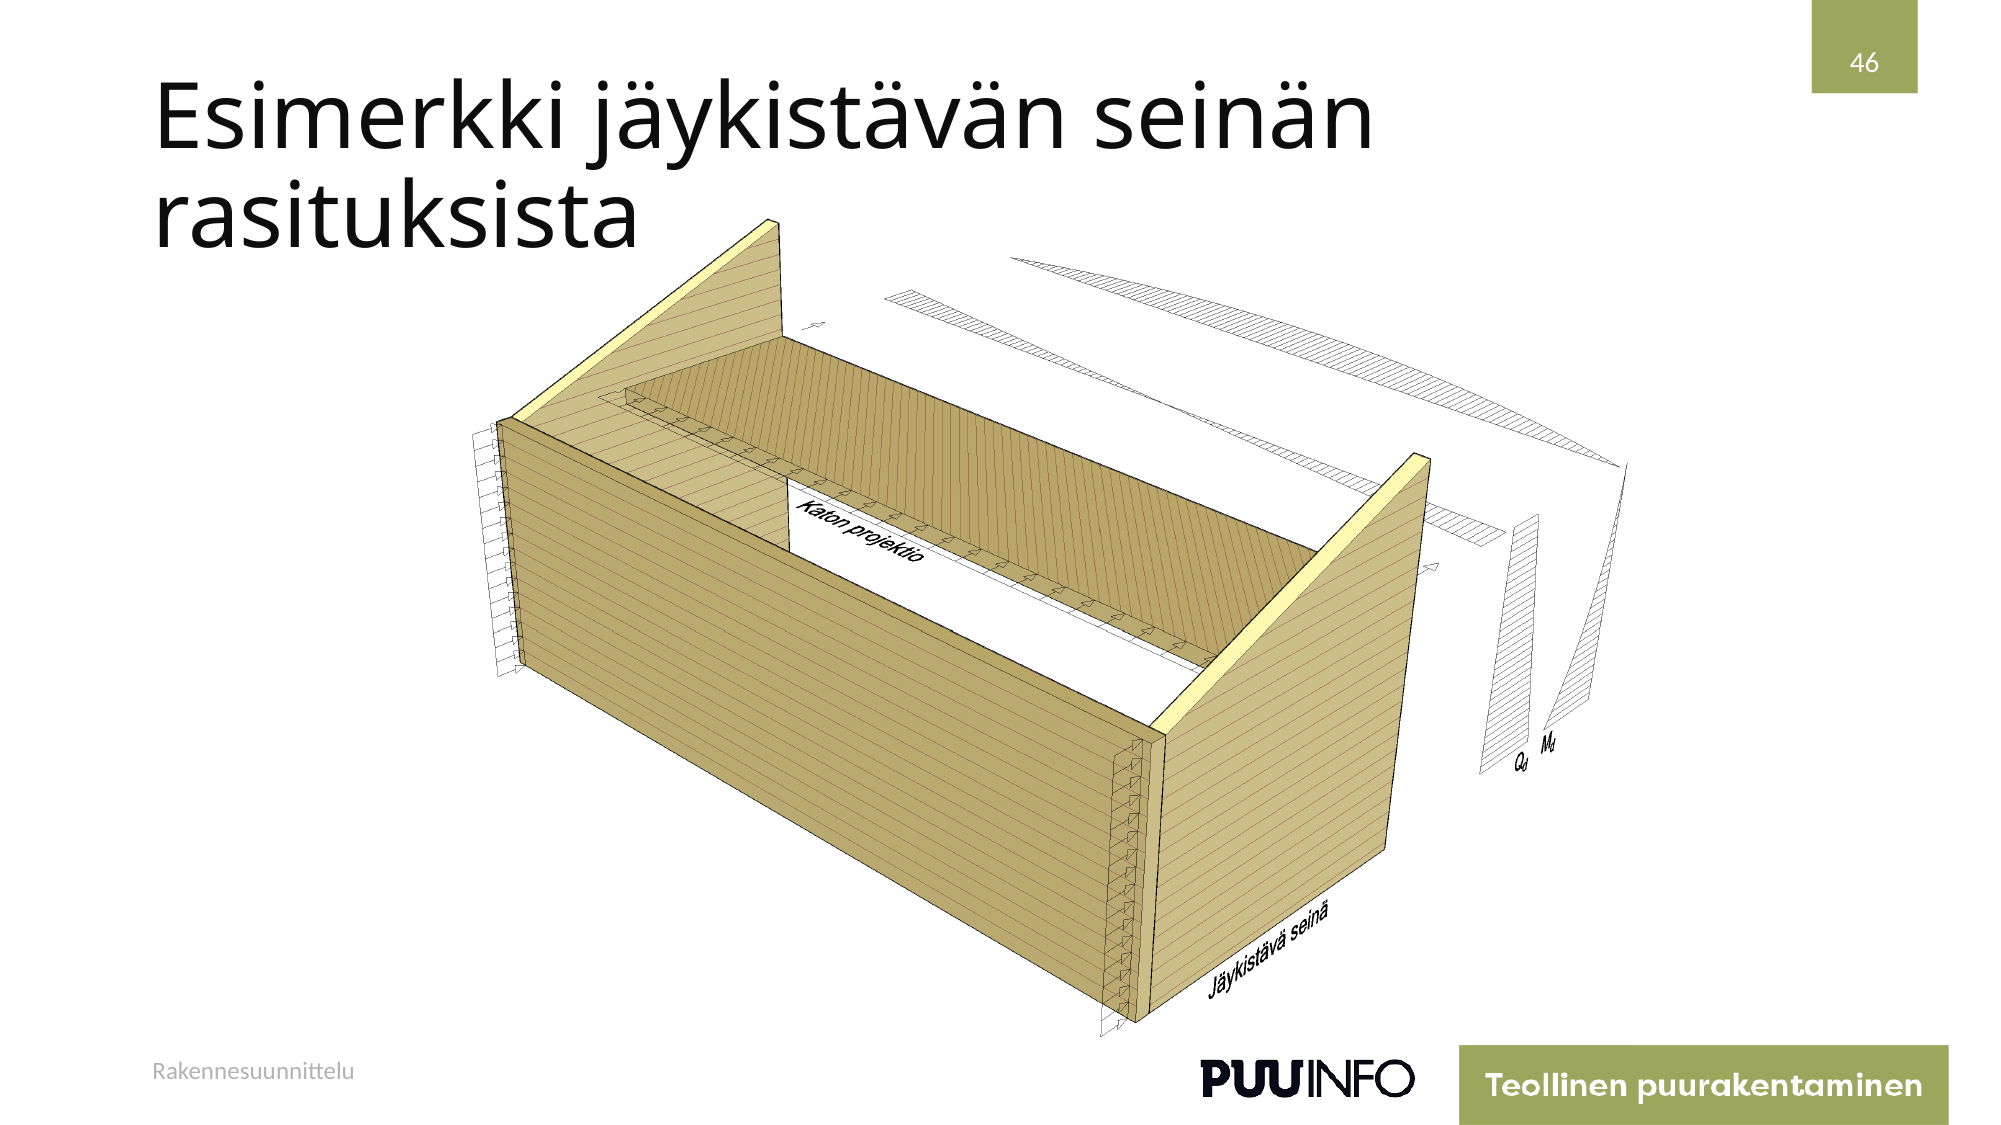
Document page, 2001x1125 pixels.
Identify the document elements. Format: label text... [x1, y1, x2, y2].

title Esimerkki jäykistävän seinän rasituksista [137, 59, 1863, 278]
footer Rakennesuunnittelu [137, 1039, 813, 1100]
slide_number 46 [1811, 29, 1918, 93]
picture [0, 0, 2000, 1125]
